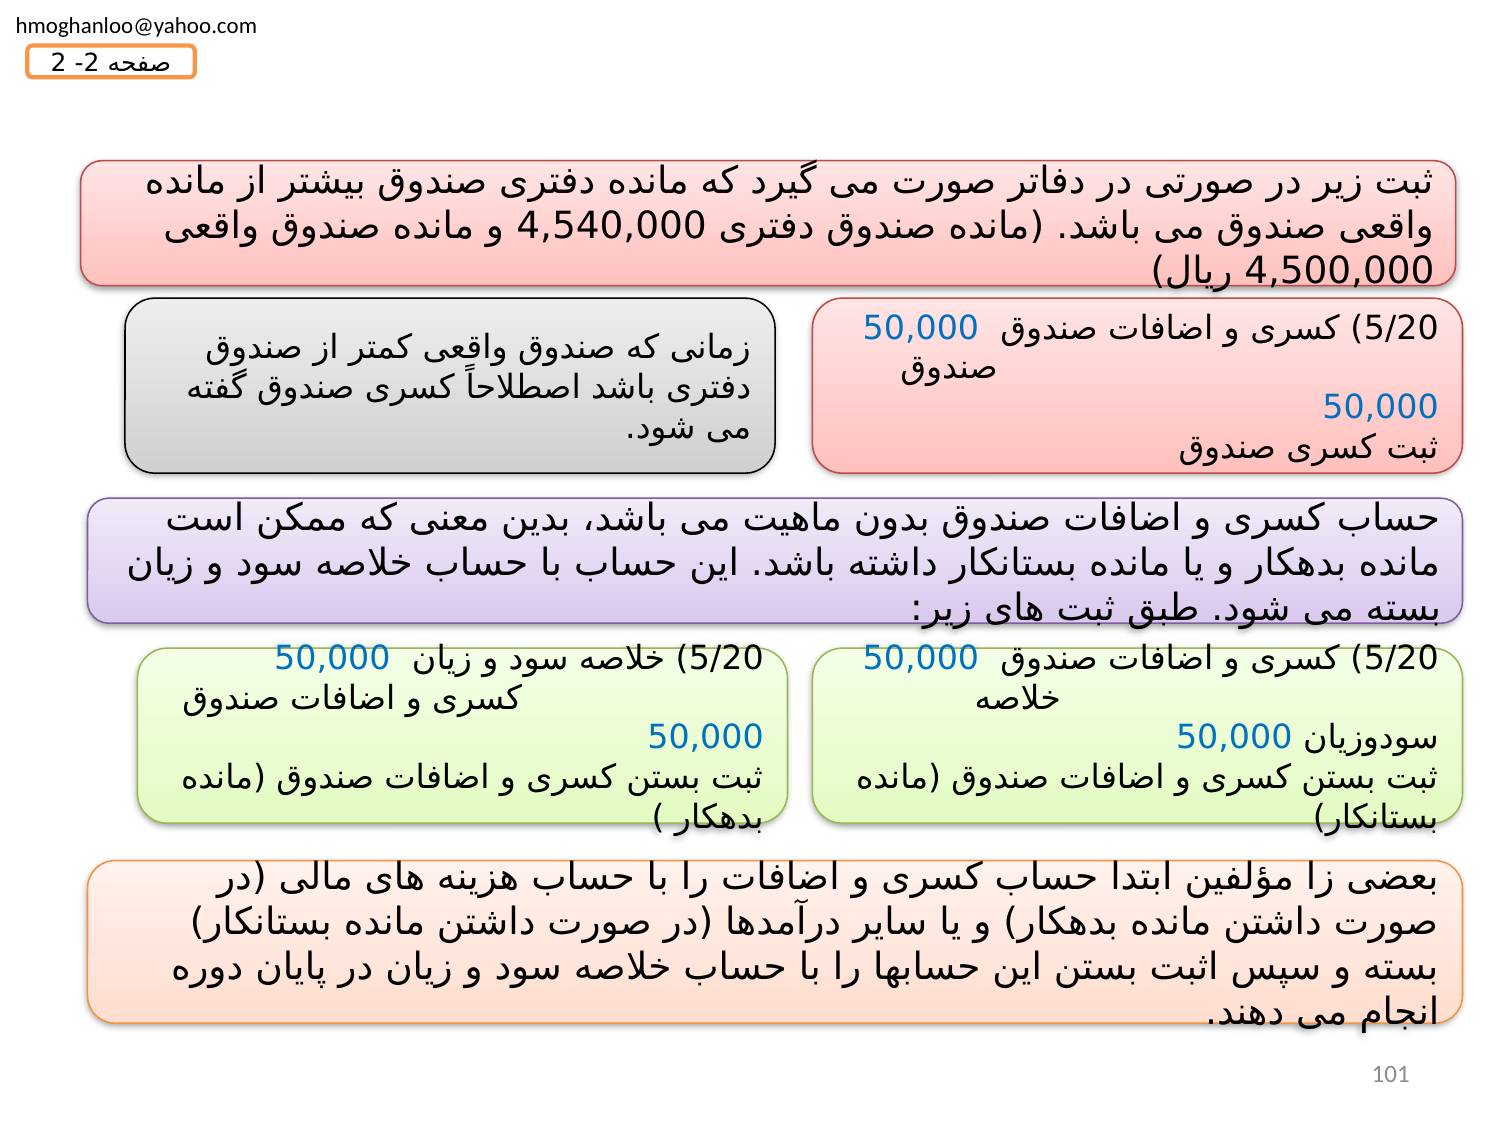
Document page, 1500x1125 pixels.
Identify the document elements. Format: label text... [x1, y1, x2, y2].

text_box بعضی زا مؤلفین ابتدا حساب کسری و اضافات را با حساب هزینه های مالی (در صورت داشتن مانده بدهکار) و یا سایر درآمدها (در صورت داشتن مانده بستانکار) بسته و سپس اثبت بستن این حسابها را با حساب خلاصه سود و زیان در پایان دوره انجام می دهند. [86, 859, 1464, 1024]
text_box حساب کسری و اضافات صندوق بدون ماهیت می باشد، بدین معنی که ممکن است مانده بدهکار و یا مانده بستانکار داشته باشد. این حساب با حساب خلاصه سود و زیان بسته می شود. طبق ثبت های زیر: [86, 497, 1464, 624]
slide_number 101 [1074, 1042, 1425, 1103]
text_box 5/20) کسری و اضافات صندوق 50,000 خلاصه سودوزیان 50,000 ثبت بستن کسری و اضافات صندوق (مانده بستانکار) [811, 647, 1464, 824]
text_box 5/20) خلاصه سود و زیان 50,000 کسری و اضافات صندوق 50,000 ثبت بستن کسری و اضافات صندوق (مانده بدهکار ) [136, 647, 789, 824]
text_box صفحه 2- 2 [25, 43, 197, 80]
text_box hmoghanloo@yahoo.com [0, 2, 273, 46]
text_box زمانی که صندوق واقعی کمتر از صندوق دفتری باشد اصطلاحاً کسری صندوق گفته می شود. [124, 297, 776, 474]
text_box 5/20) کسری و اضافات صندوق 50,000 صندوق 50,000 ثبت کسری صندوق [811, 297, 1464, 474]
text_box ثبت زیر در صورتی در دفاتر صورت می گیرد که مانده دفتری صندوق بیشتر از مانده واقعی صندوق می باشد. (مانده صندوق دفتری 4,540,000 و مانده صندوق واقعی 4,500,000 ريال) [79, 159, 1457, 287]
